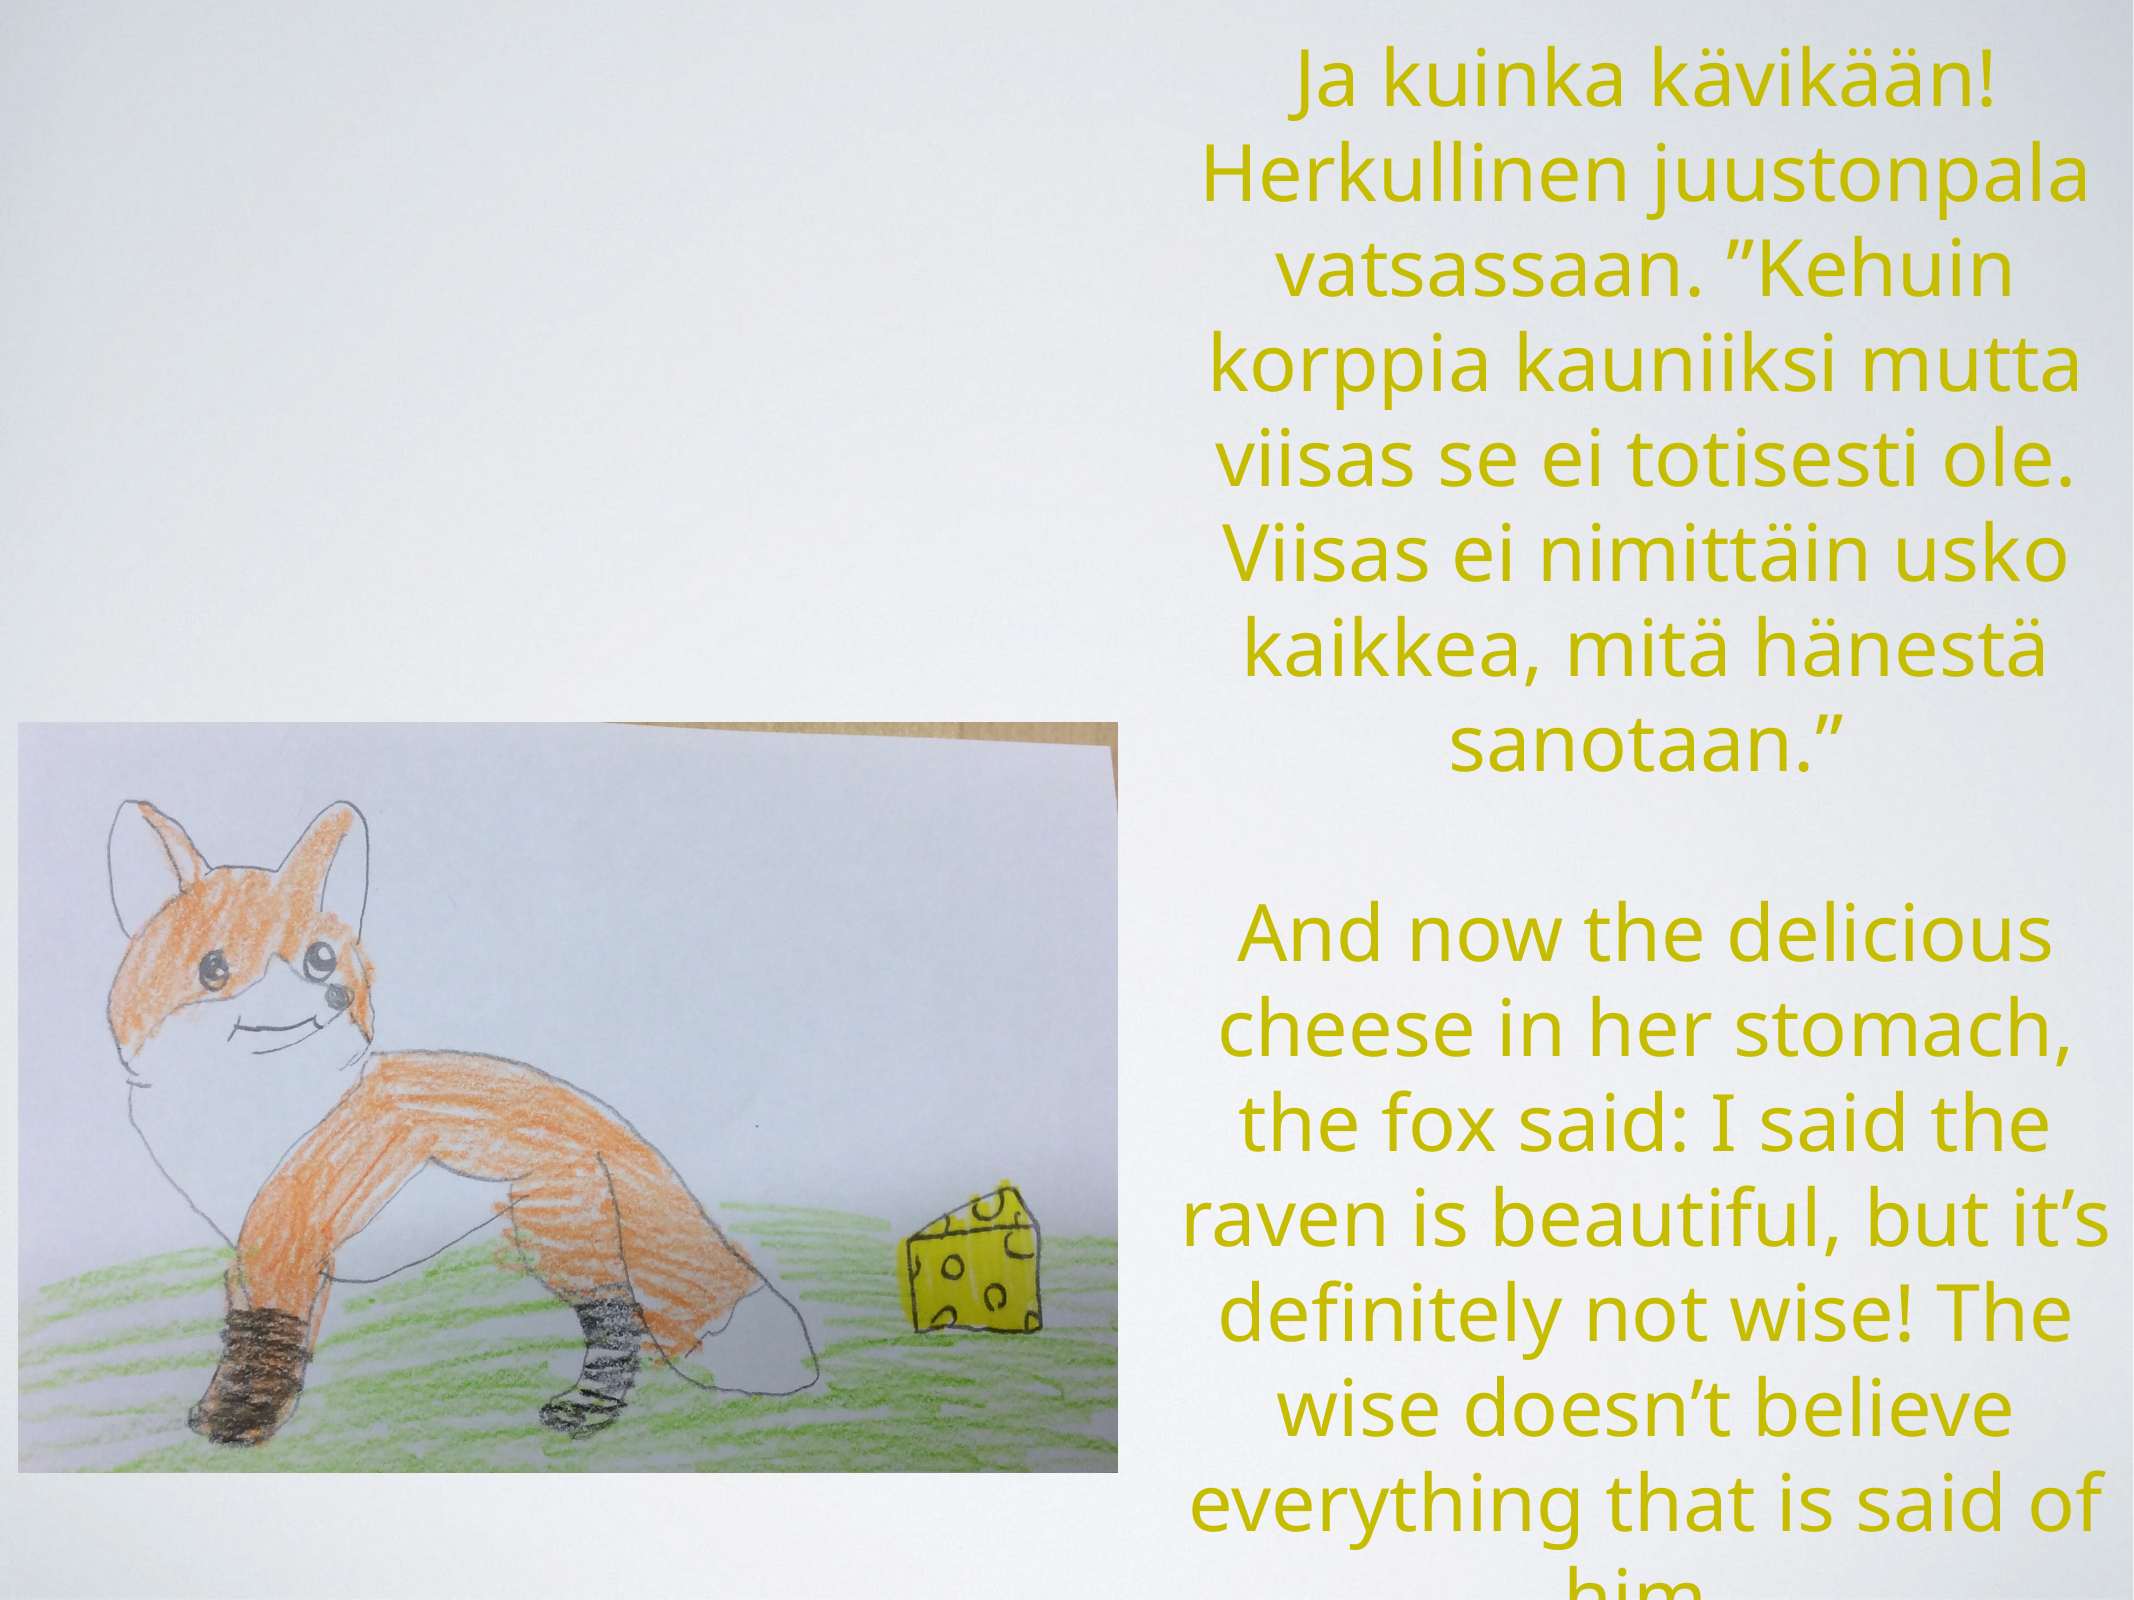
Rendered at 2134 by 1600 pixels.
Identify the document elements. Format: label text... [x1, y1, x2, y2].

list Ja kuinka kävikään! Herkullinen juustonpala vatsassaan. ”Kehuin korppia kauniiksi mutta viisas se ei totisesti ole. Viisas ei nimittäin usko kaikkea, mitä hänestä sanotaan.” And now the delicious cheese in her stomach, the fox said: I said the raven is beautiful, but it’s definitely not wise! The wise doesn’t believe everything that is said of him. [1162, 18, 2130, 1263]
picture [0, 0, 2134, 1600]
